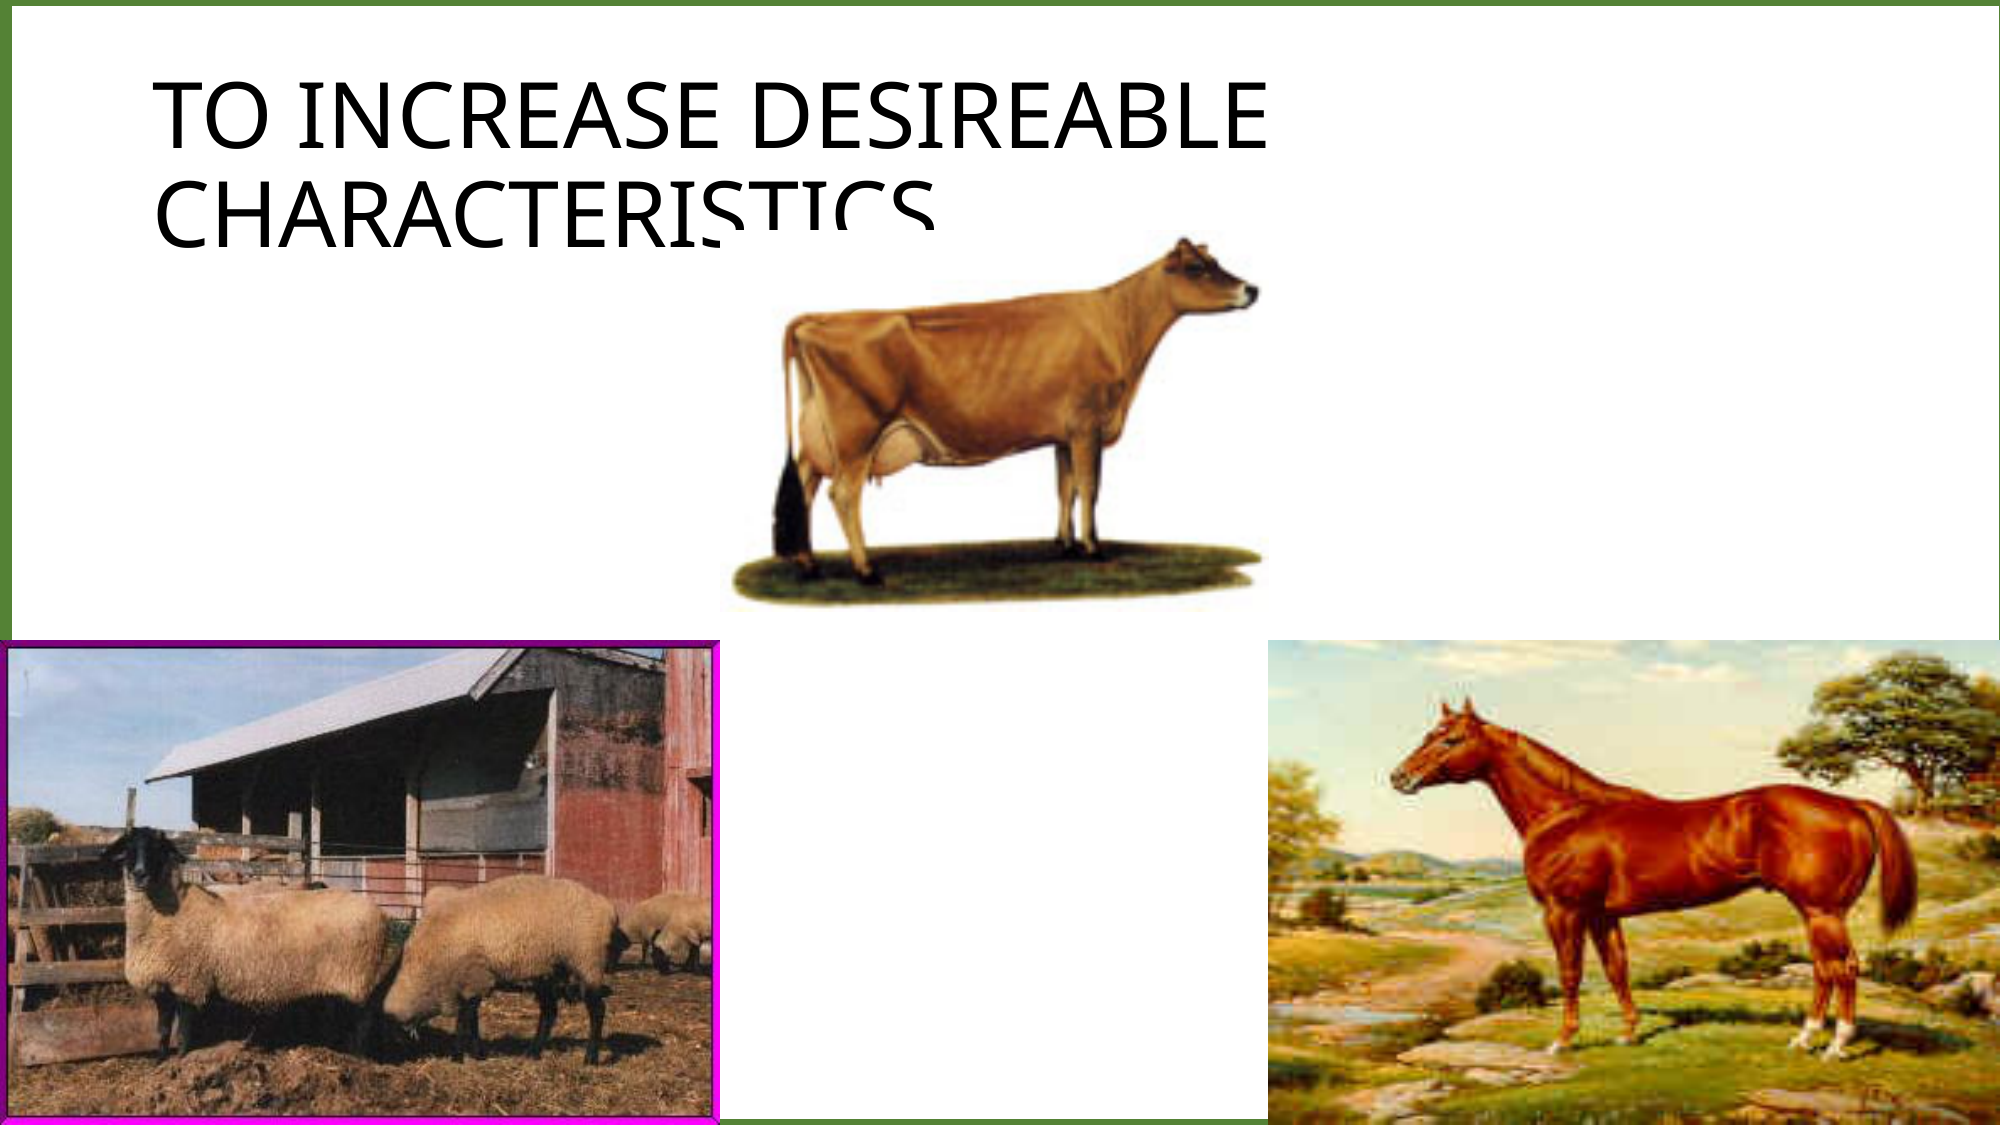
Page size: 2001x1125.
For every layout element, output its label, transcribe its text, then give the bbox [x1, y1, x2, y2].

title TO INCREASE DESIREABLE CHARACTERISTICS [137, 59, 1863, 278]
picture [0, 640, 720, 1125]
picture [719, 230, 1269, 612]
picture [1268, 640, 2000, 1125]
text_box I I [5, 0, 2000, 1125]
